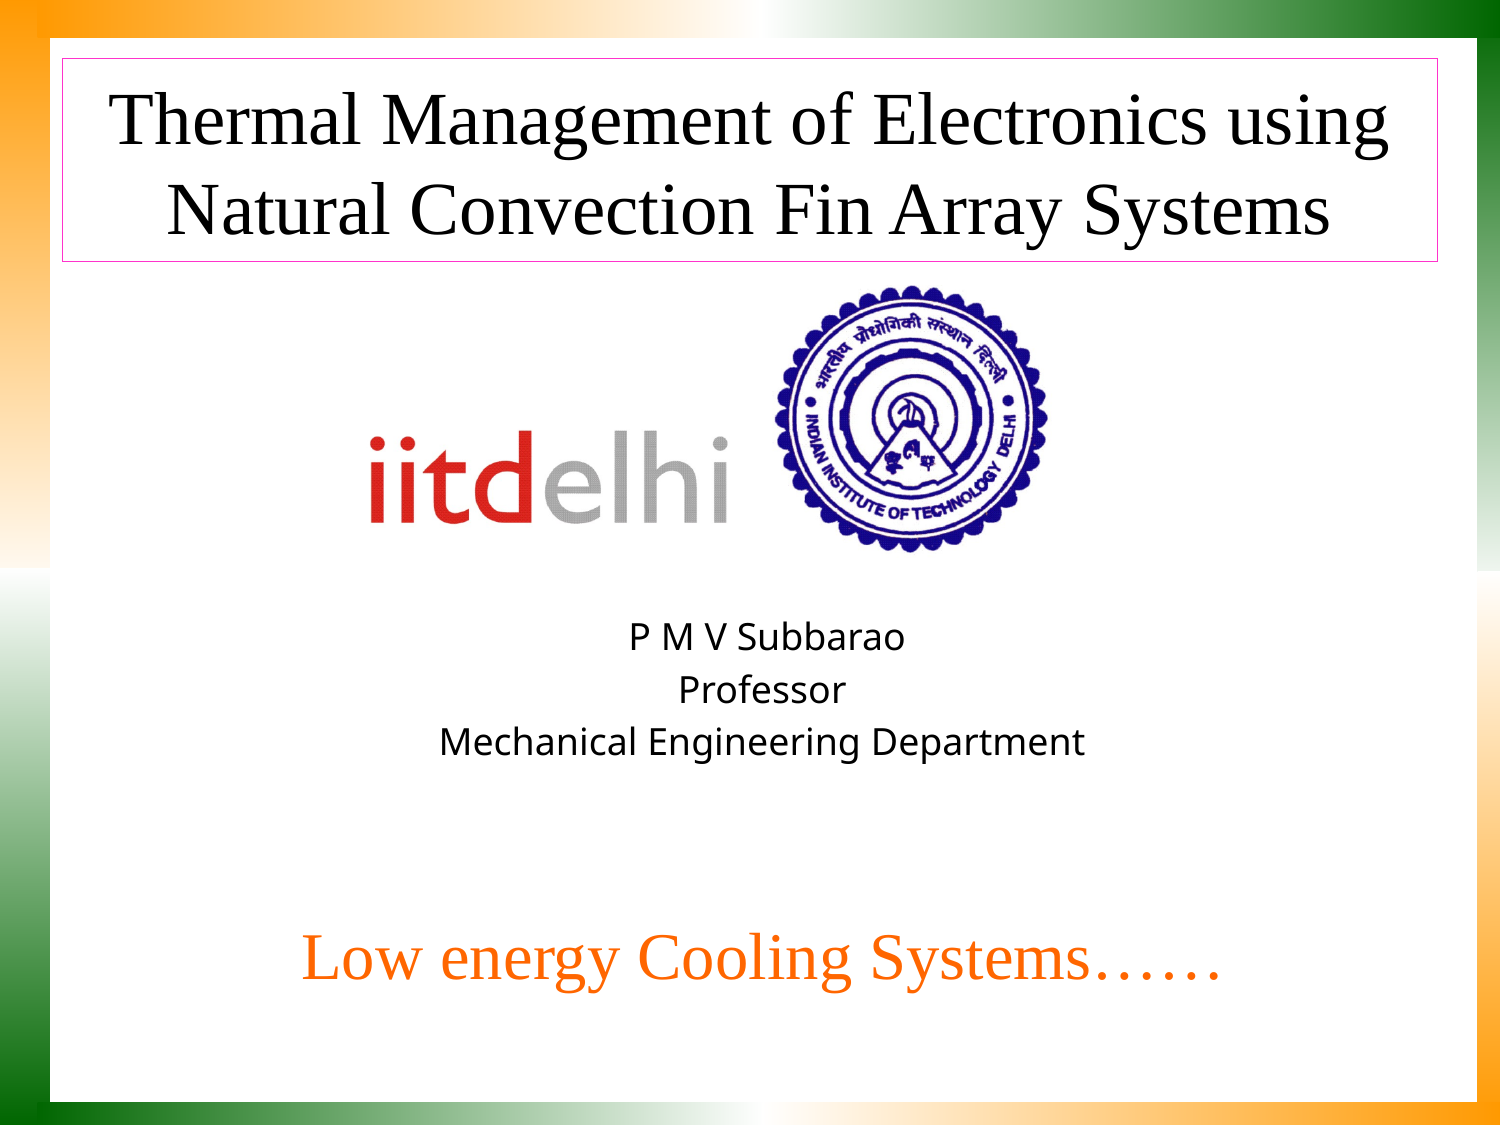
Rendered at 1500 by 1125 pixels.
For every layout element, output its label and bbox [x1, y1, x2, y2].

text_box [0, 0, 1500, 1125]
picture [362, 262, 1063, 568]
